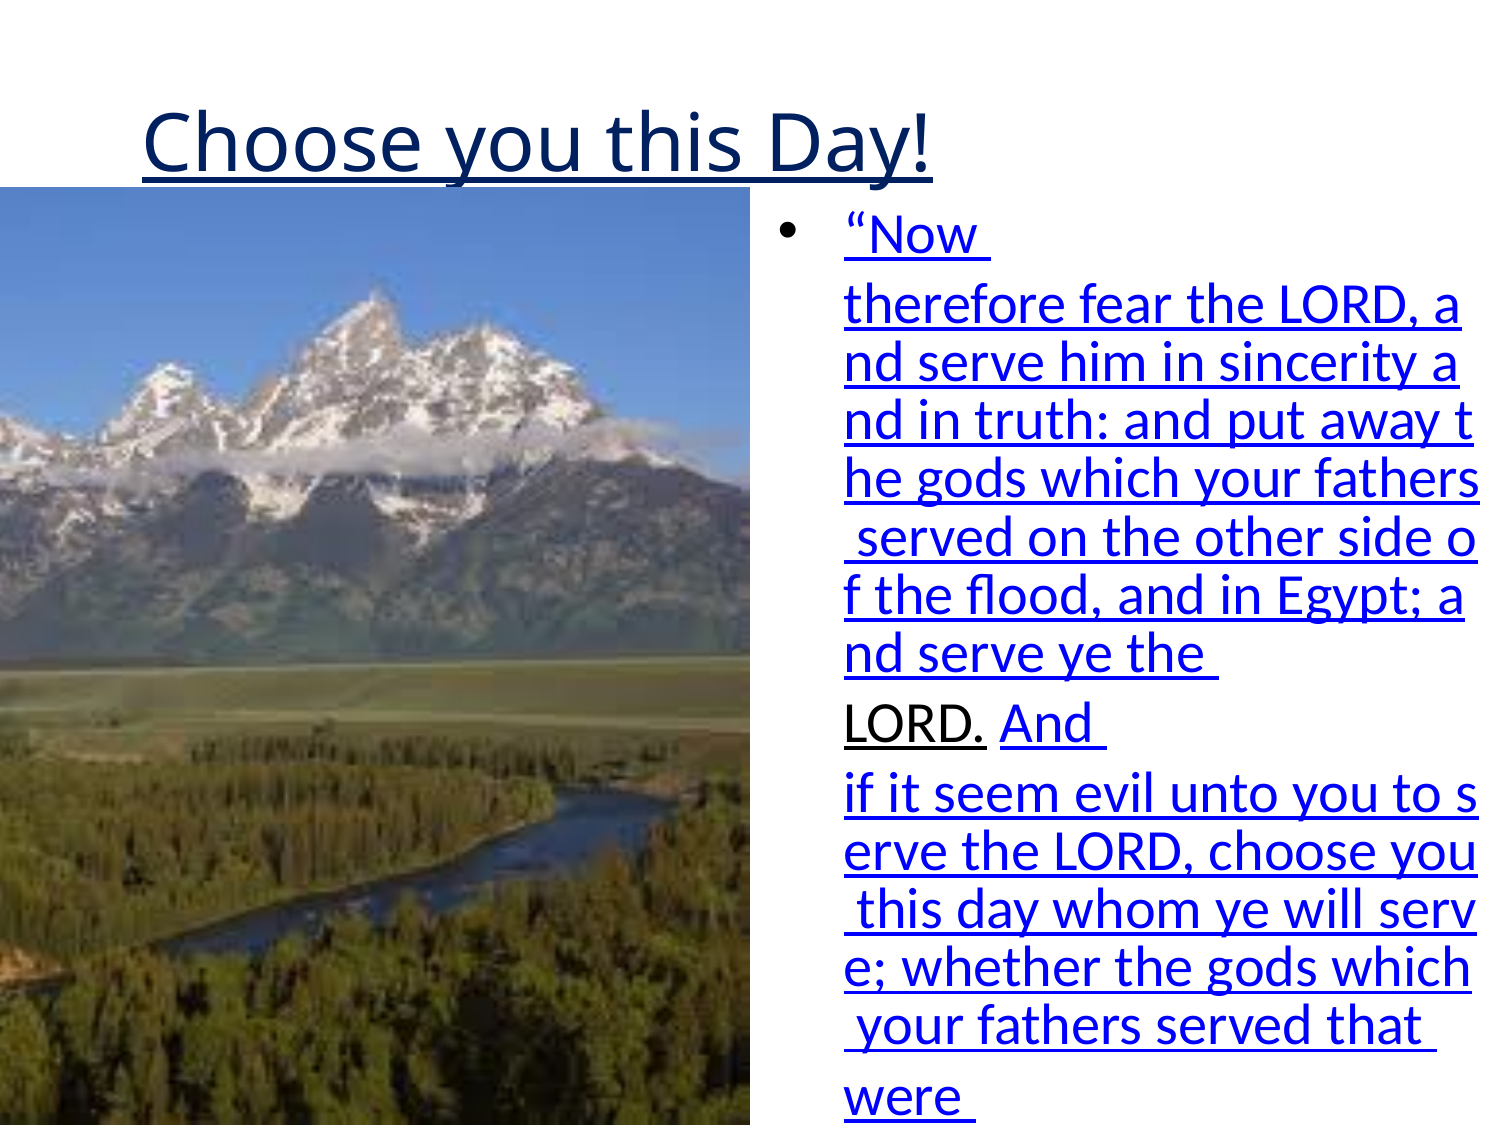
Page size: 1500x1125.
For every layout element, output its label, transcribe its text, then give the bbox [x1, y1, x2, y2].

list “Now therefore fear the LORD, and serve him in sincerity and in truth: and put away the gods which your fathers served on the other side of the flood, and in Egypt; and serve ye the LORD. And if it seem evil unto you to serve the LORD, choose you this day whom ye will serve; whether the gods which your fathers served that were on the other side of the flood, or the gods of the Amorites, in whose land ye dwell: but as for me and my house, we will serve the LORD.” Joshua 24:14,15 [762, 187, 1500, 1125]
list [0, 187, 751, 1125]
title Choose you this Day! [75, 45, 1000, 233]
